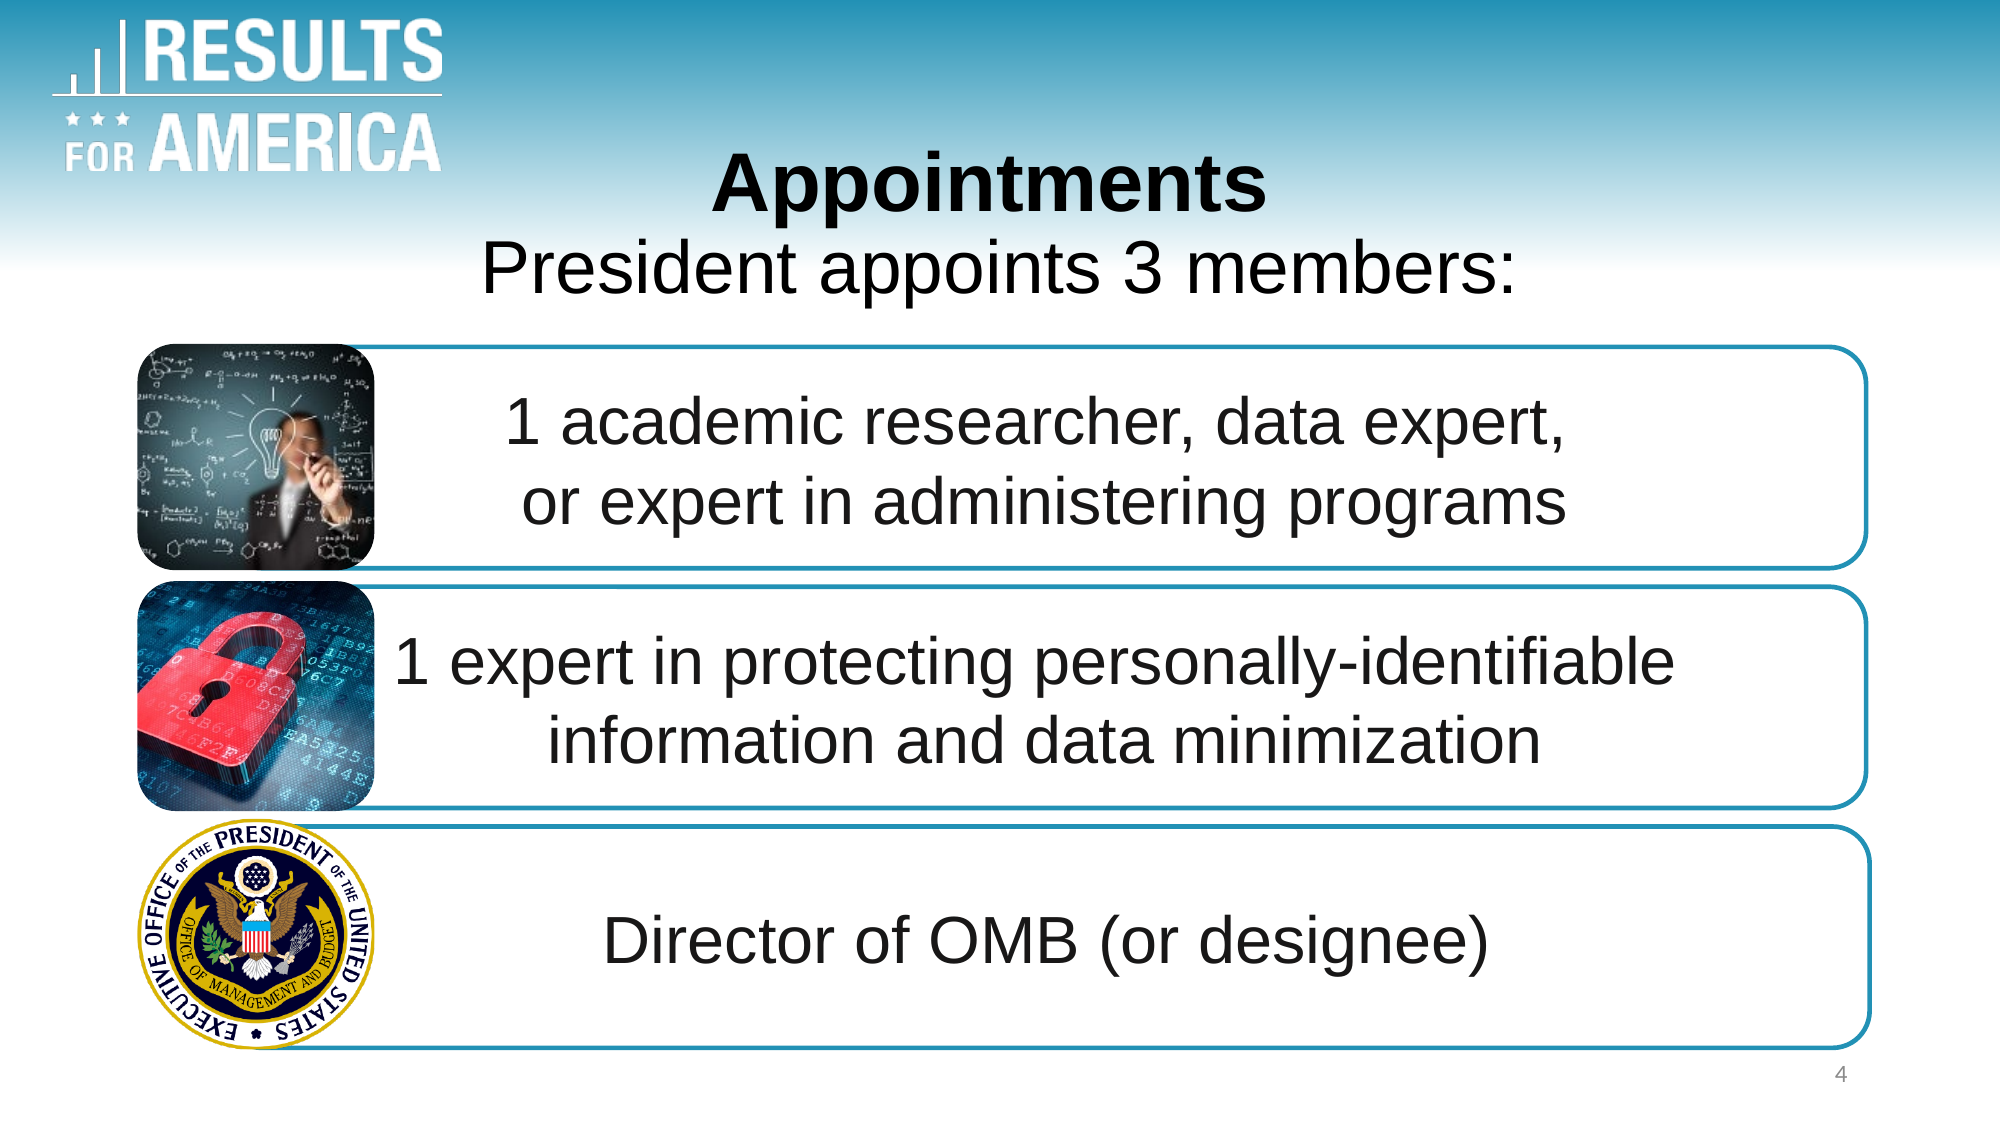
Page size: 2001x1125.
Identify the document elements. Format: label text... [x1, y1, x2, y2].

text_box [137, 343, 375, 571]
text_box Director of OMB (or designee) [347, 825, 1871, 1049]
text_box [137, 581, 375, 812]
text_box 1 academic researcher, data expert, or expert in administering programs [346, 345, 1868, 570]
title Appointments President appoints 3 members: [137, 164, 1863, 375]
slide_number 4 [1412, 1042, 1863, 1103]
text_box 1 expert in protecting personally-identifiable information and data minimization [348, 585, 1868, 810]
text_box [137, 818, 375, 1050]
picture [52, 18, 442, 171]
